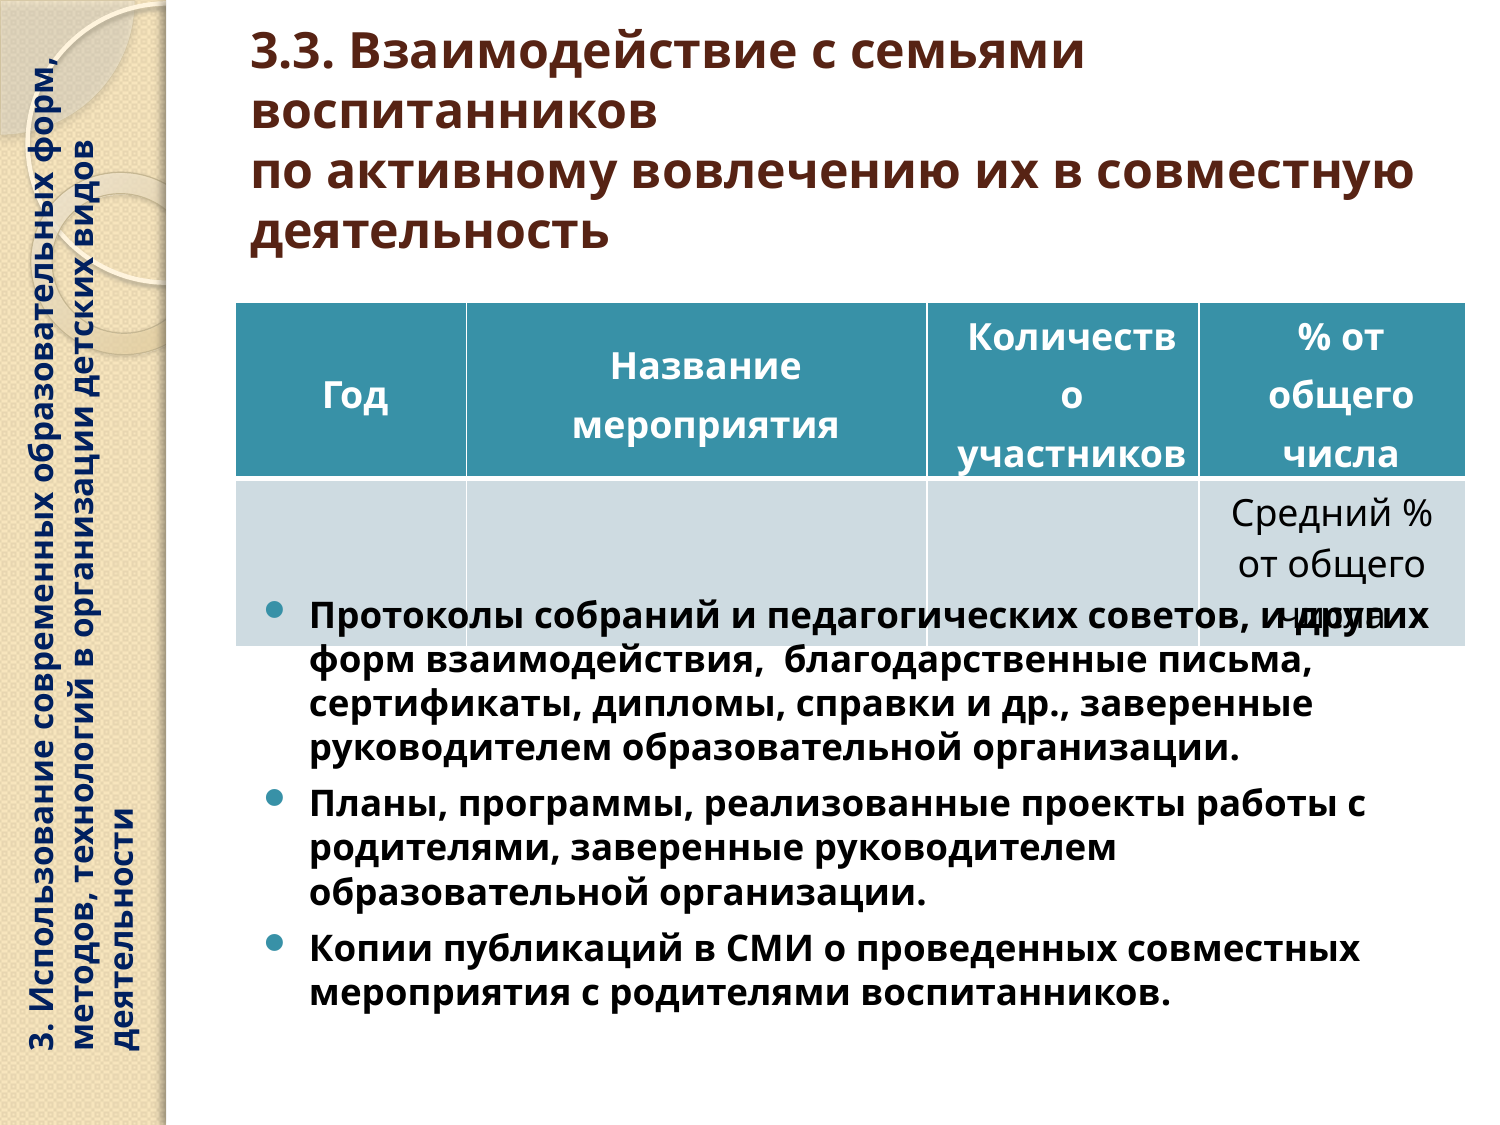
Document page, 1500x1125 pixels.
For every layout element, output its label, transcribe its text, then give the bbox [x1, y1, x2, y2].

table_header % от общего числа [1200, 303, 1465, 476]
table_cell [928, 481, 1198, 584]
table_header Год [236, 303, 466, 476]
title 3.3. Взаимодействие с семьями воспитанников по активному вовлечению их в совместную деятельность [235, 45, 1466, 233]
table_cell [467, 481, 926, 584]
table_cell [236, 481, 466, 584]
table_header Количество участников [928, 303, 1198, 476]
text_box Протоколы собраний и педагогических советов, и других форм взаимодействия, благодарственные письма, сертификаты, дипломы, справки и др., заверенные руководителем образовательной организации. Планы, программы, реализованные проекты работы с родителями, заверенные руководителем образовательной организации. Копии публикаций в СМИ о проведенных совместных мероприятия с родителями воспитанников. [235, 584, 1466, 1059]
table_header Название мероприятия [467, 303, 926, 476]
table_cell Средний % от общего числа [1200, 481, 1465, 584]
text_box 3. Использование современных образовательных форм, методов, технологий в организации детских видов деятельности [0, 0, 160, 1125]
